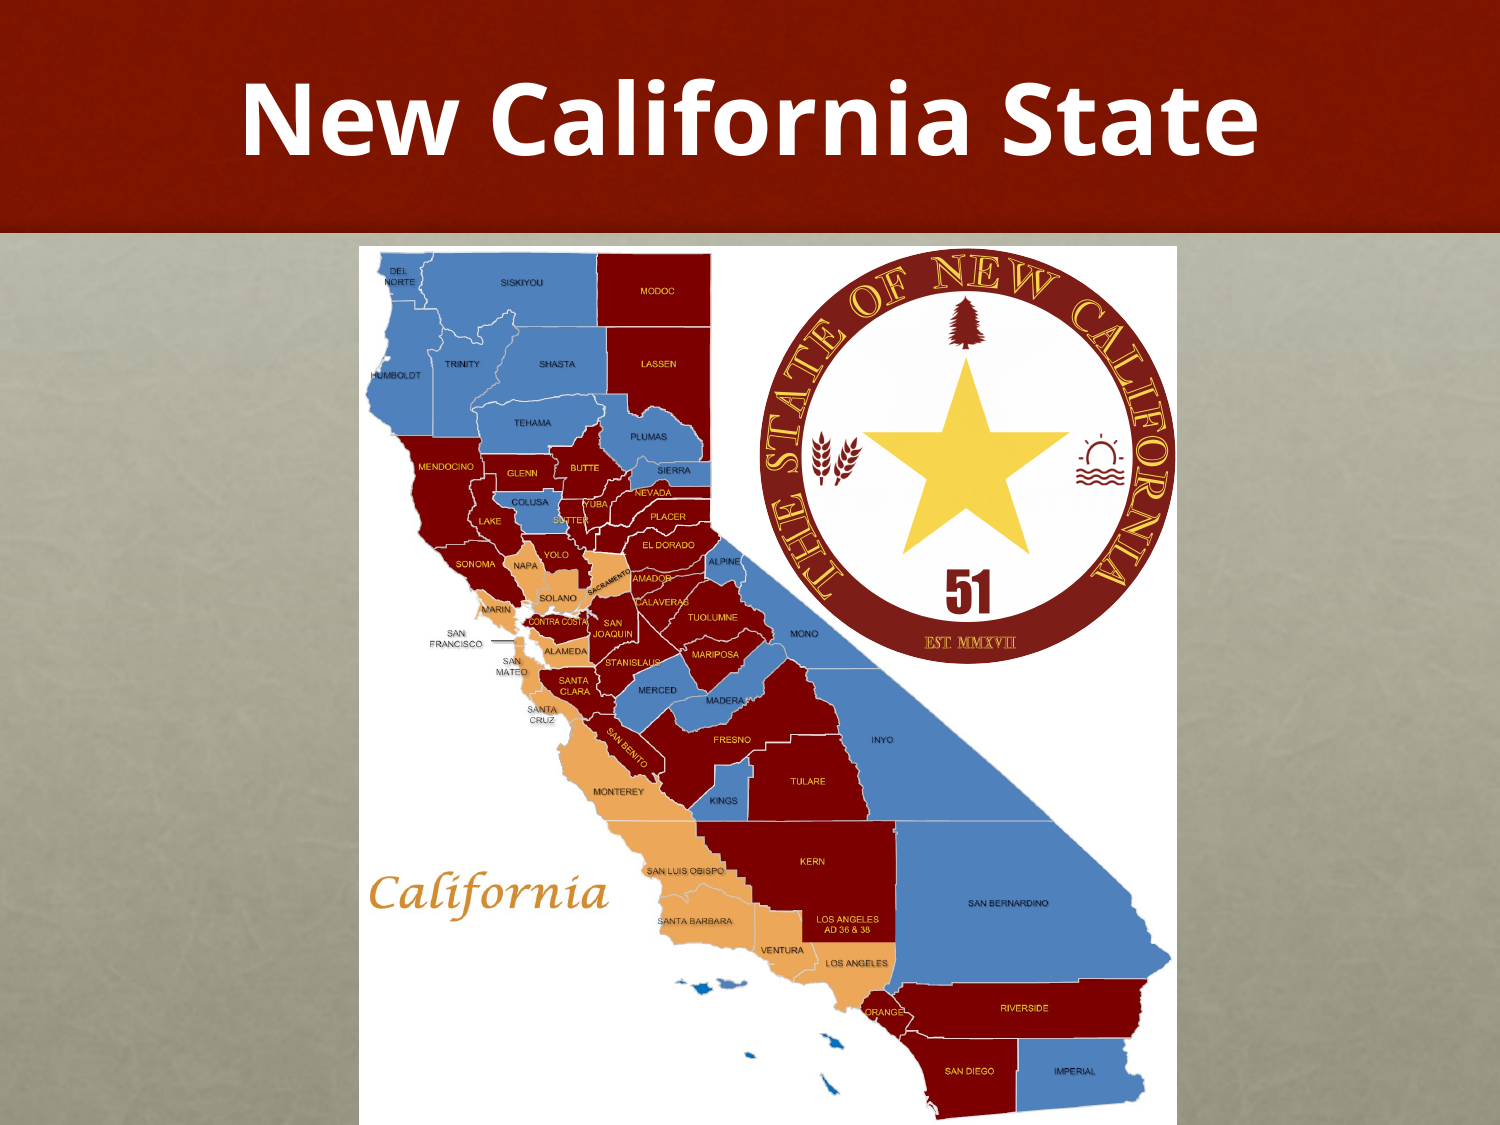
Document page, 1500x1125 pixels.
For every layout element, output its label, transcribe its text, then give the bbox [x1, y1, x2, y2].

title New California State [0, 10, 1500, 221]
picture [0, 221, 1500, 1125]
